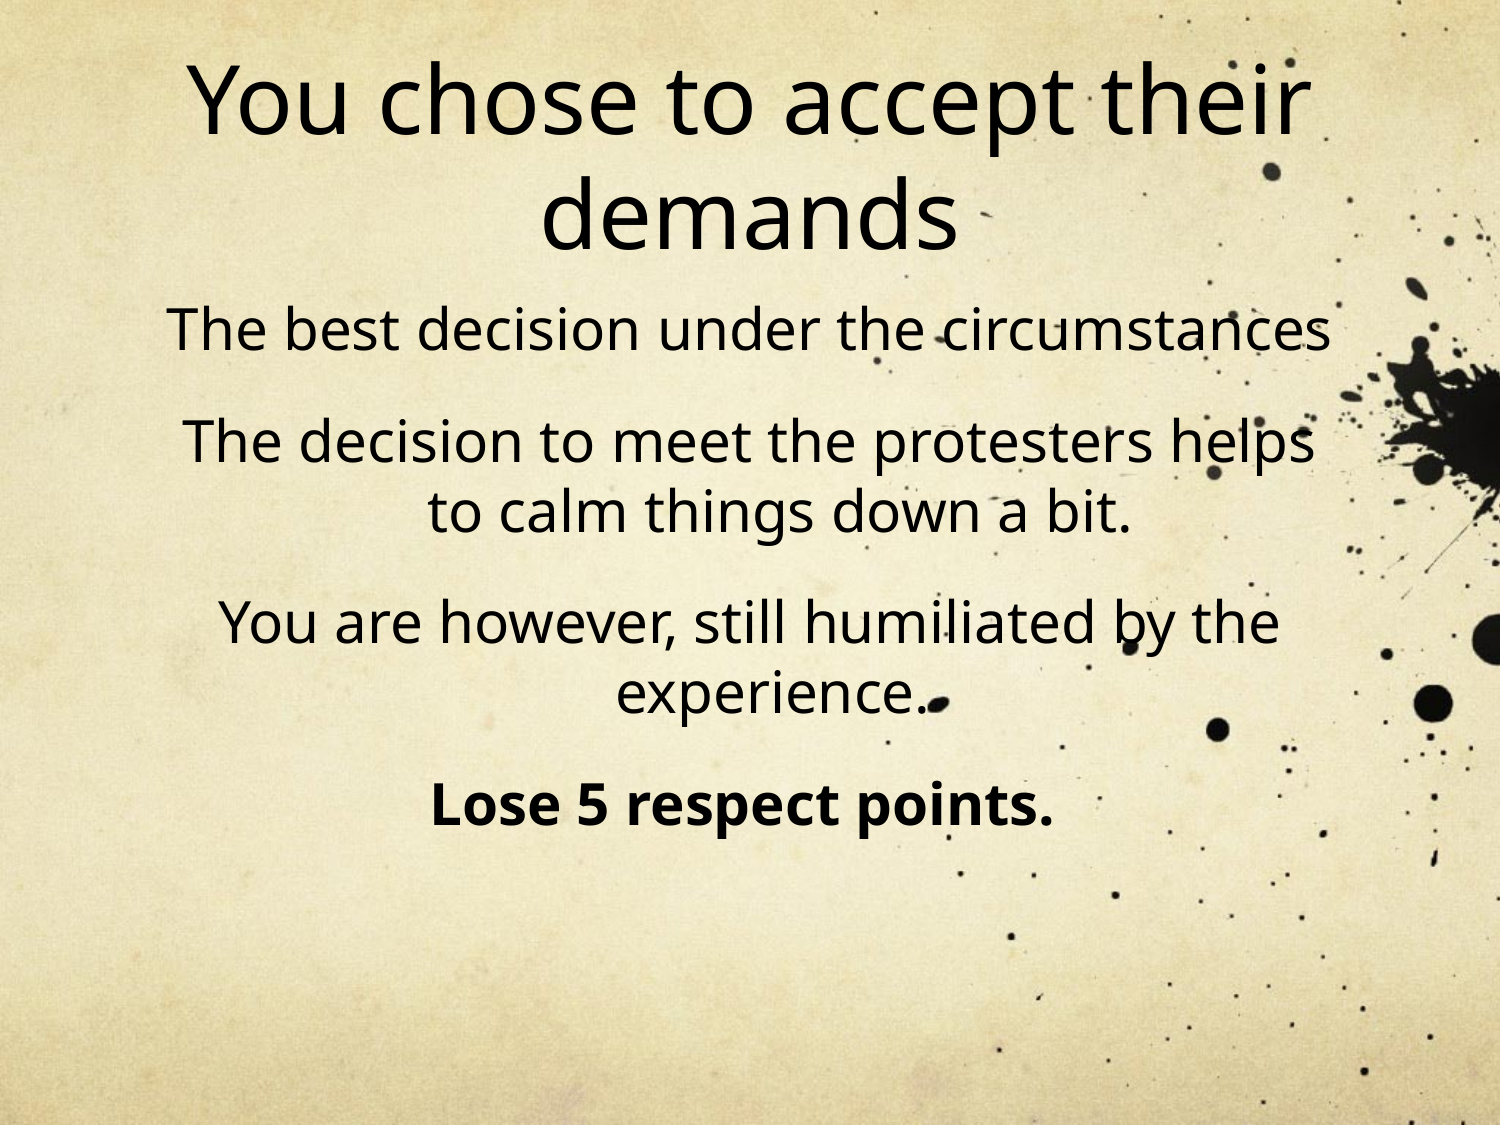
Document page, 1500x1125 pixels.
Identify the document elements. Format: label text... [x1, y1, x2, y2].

list The best decision under the circumstances The decision to meet the protesters helps to calm things down a bit. You are however, still humiliated by the experience. Lose 5 respect points. [149, 284, 1350, 951]
picture [0, 0, 1500, 1125]
title You chose to accept their demands [149, 82, 1350, 226]
